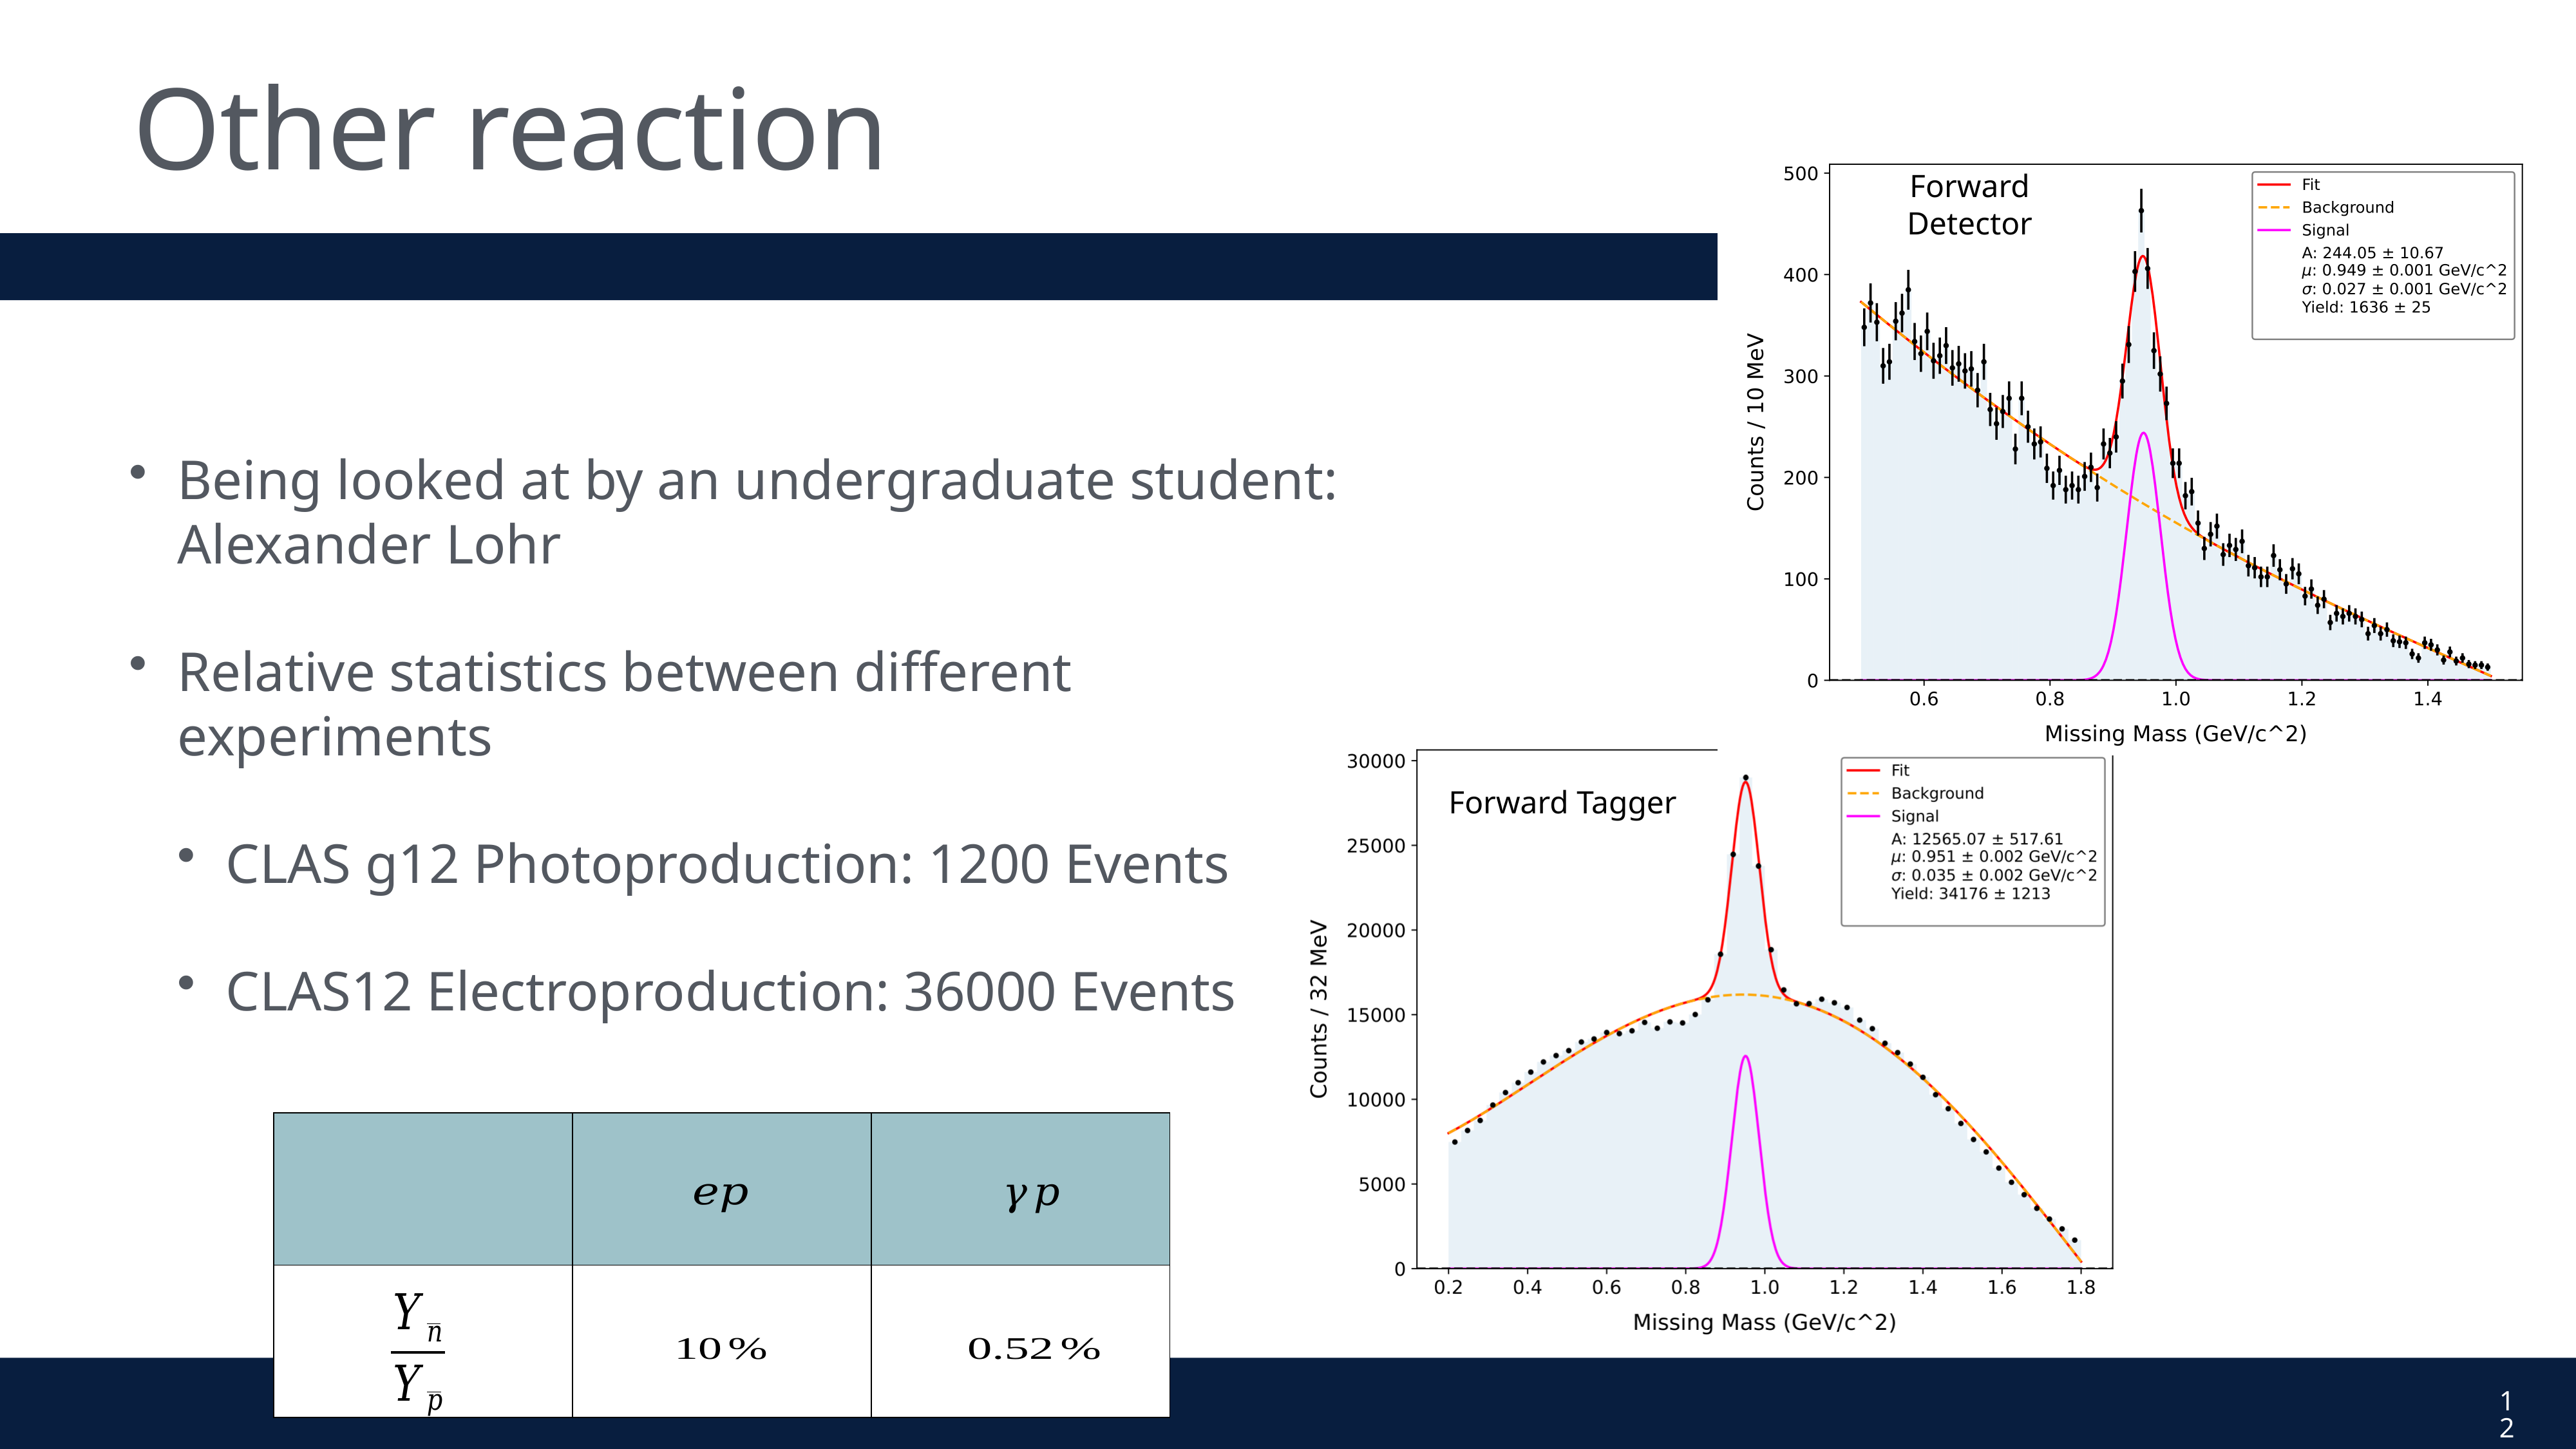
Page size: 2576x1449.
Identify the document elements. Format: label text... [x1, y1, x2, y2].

table_header [274, 1113, 572, 1265]
table_cell [274, 1265, 572, 1417]
table_cell [573, 1265, 871, 1417]
table_header [872, 1113, 1170, 1265]
table_cell [872, 1265, 1170, 1417]
table_header [573, 1113, 871, 1265]
picture [1305, 82, 2576, 1343]
slide_number 12 [2494, 1380, 2532, 1426]
